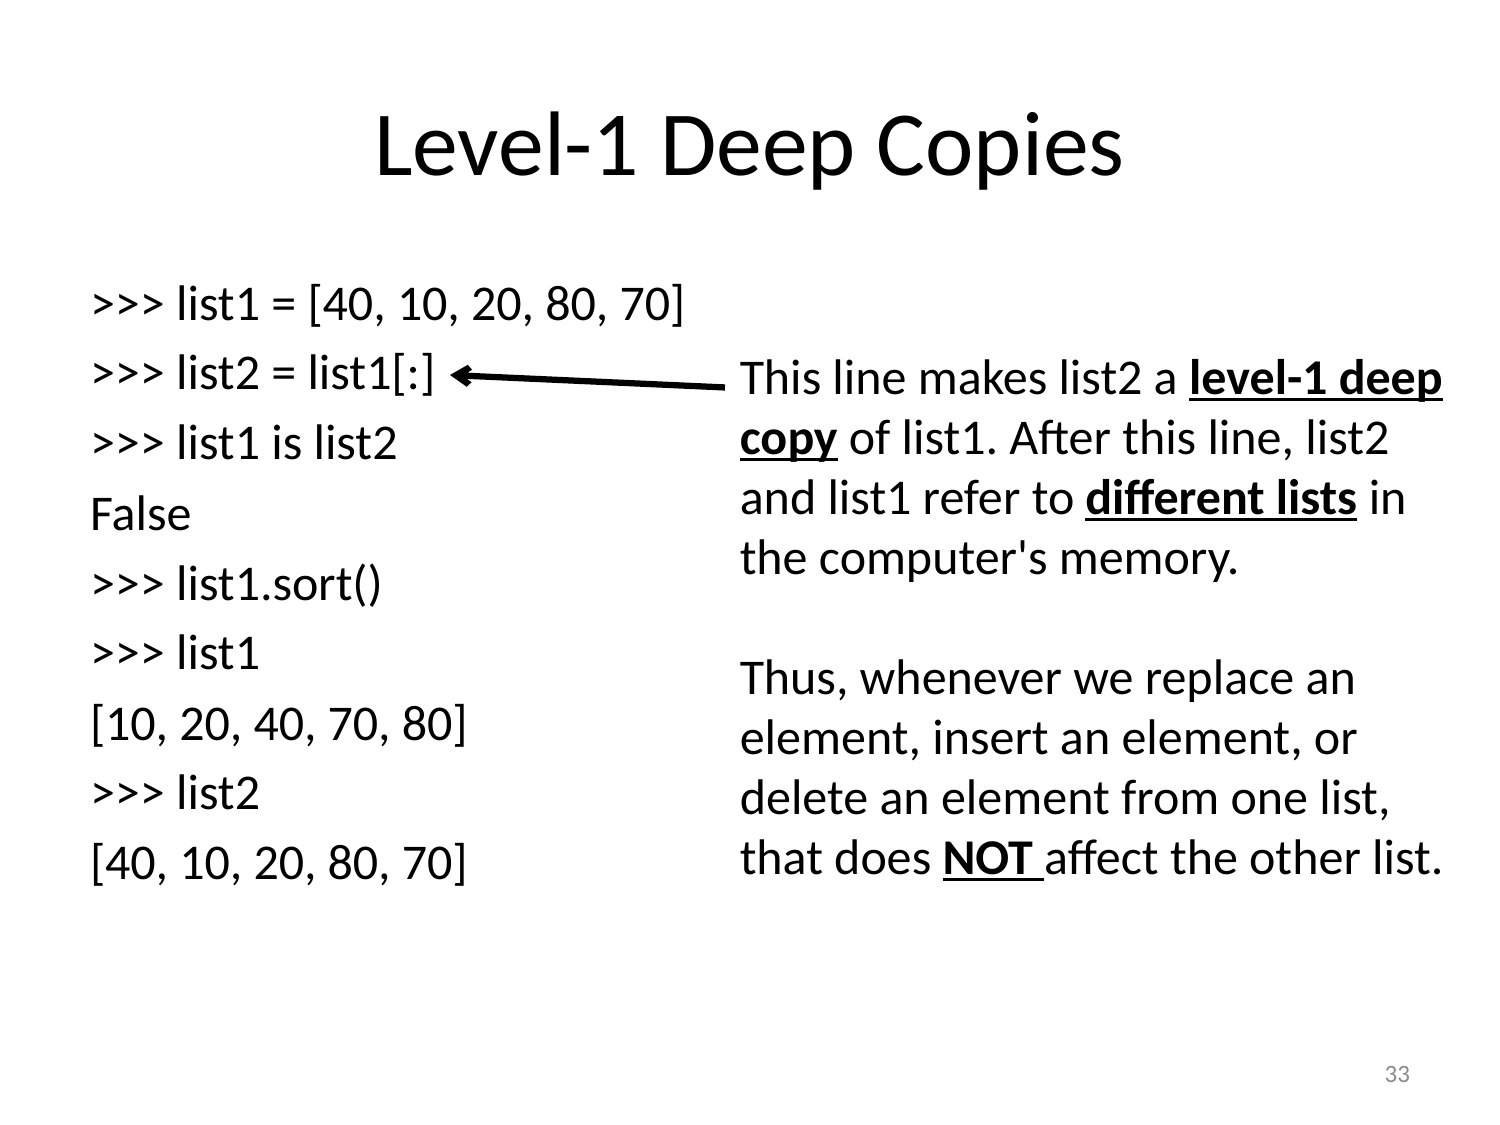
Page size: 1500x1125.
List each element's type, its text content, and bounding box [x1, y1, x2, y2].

list >>> list1 = [40, 10, 20, 80, 70] >>> list2 = list1[:] >>> list1 is list2 False >>> list1.sort() >>> list1 [10, 20, 40, 70, 80] >>> list2 [40, 10, 20, 80, 70] [75, 262, 1425, 1005]
slide_number 33 [1074, 1042, 1425, 1103]
title Level-1 Deep Copies [75, 45, 1425, 233]
text_box This line makes list2 a level-1 deep copy of list1. After this line, list2 and list1 refer to different lists in the computer's memory. Thus, whenever we replace an element, insert an element, or delete an element from one list, that does NOT affect the other list. [724, 337, 1475, 893]
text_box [449, 374, 726, 388]
